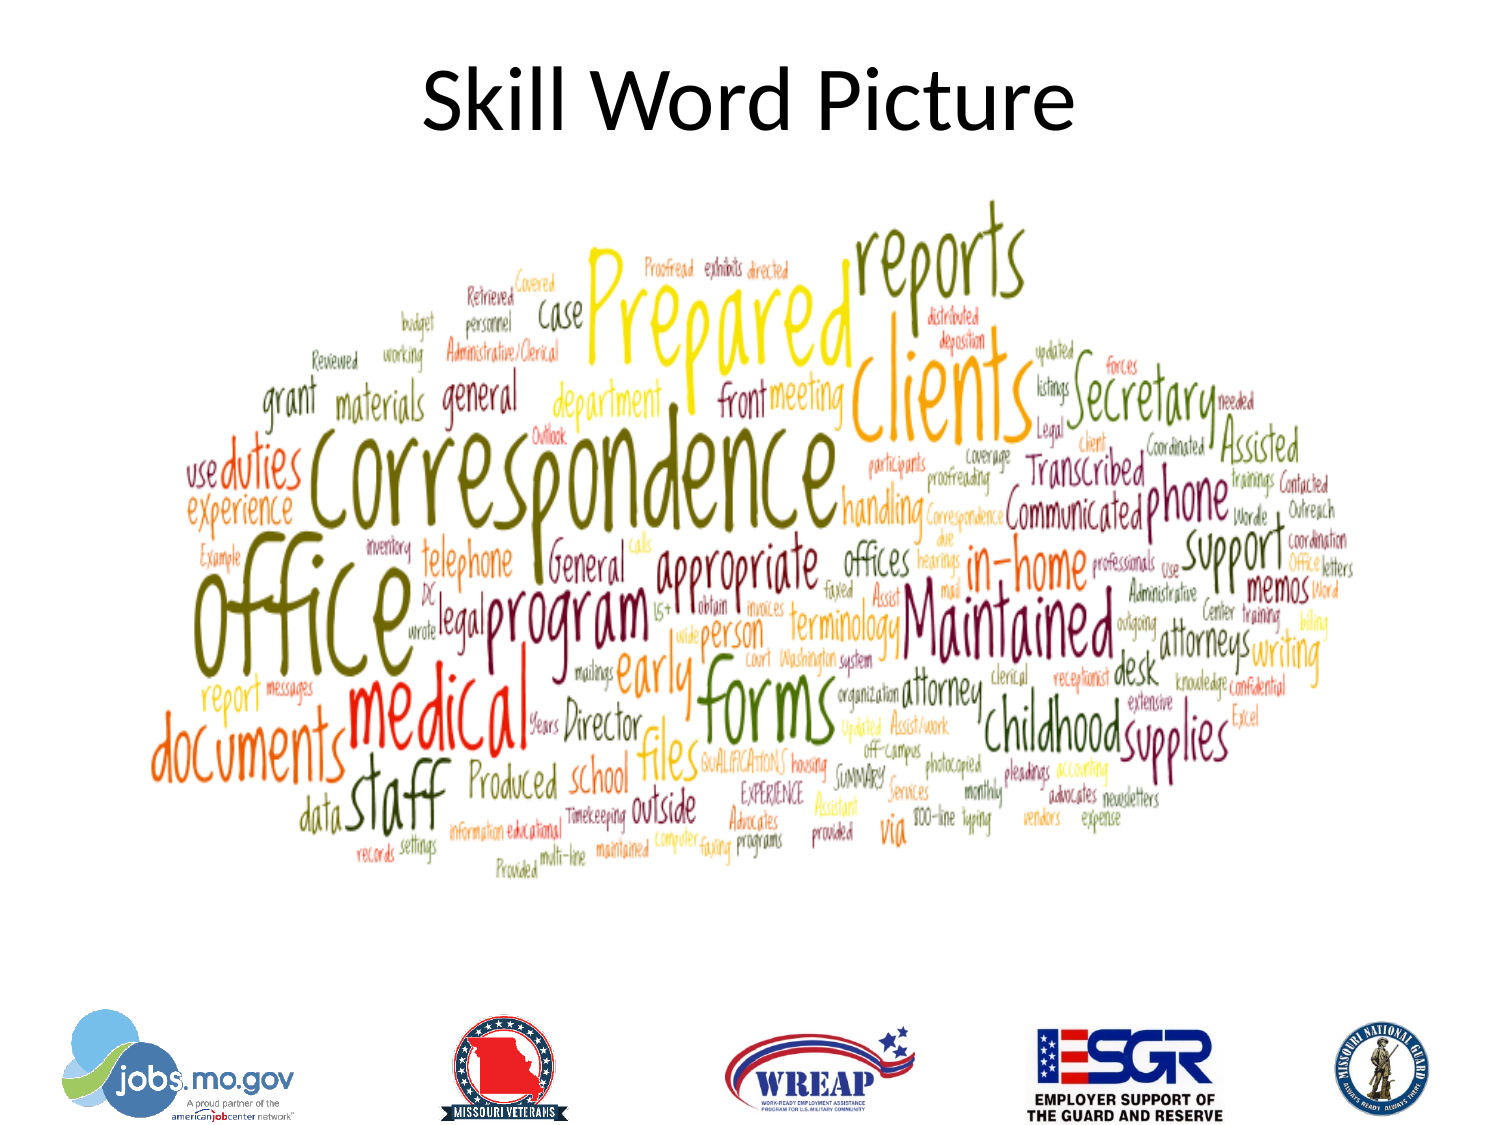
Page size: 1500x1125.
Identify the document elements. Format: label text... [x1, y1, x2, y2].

picture [433, 1012, 571, 1122]
picture [62, 1009, 294, 1122]
title Skill Word Picture [125, 0, 1375, 149]
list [124, 149, 1376, 938]
picture [1325, 1012, 1438, 1125]
picture [1025, 1024, 1225, 1125]
picture [725, 1026, 915, 1125]
